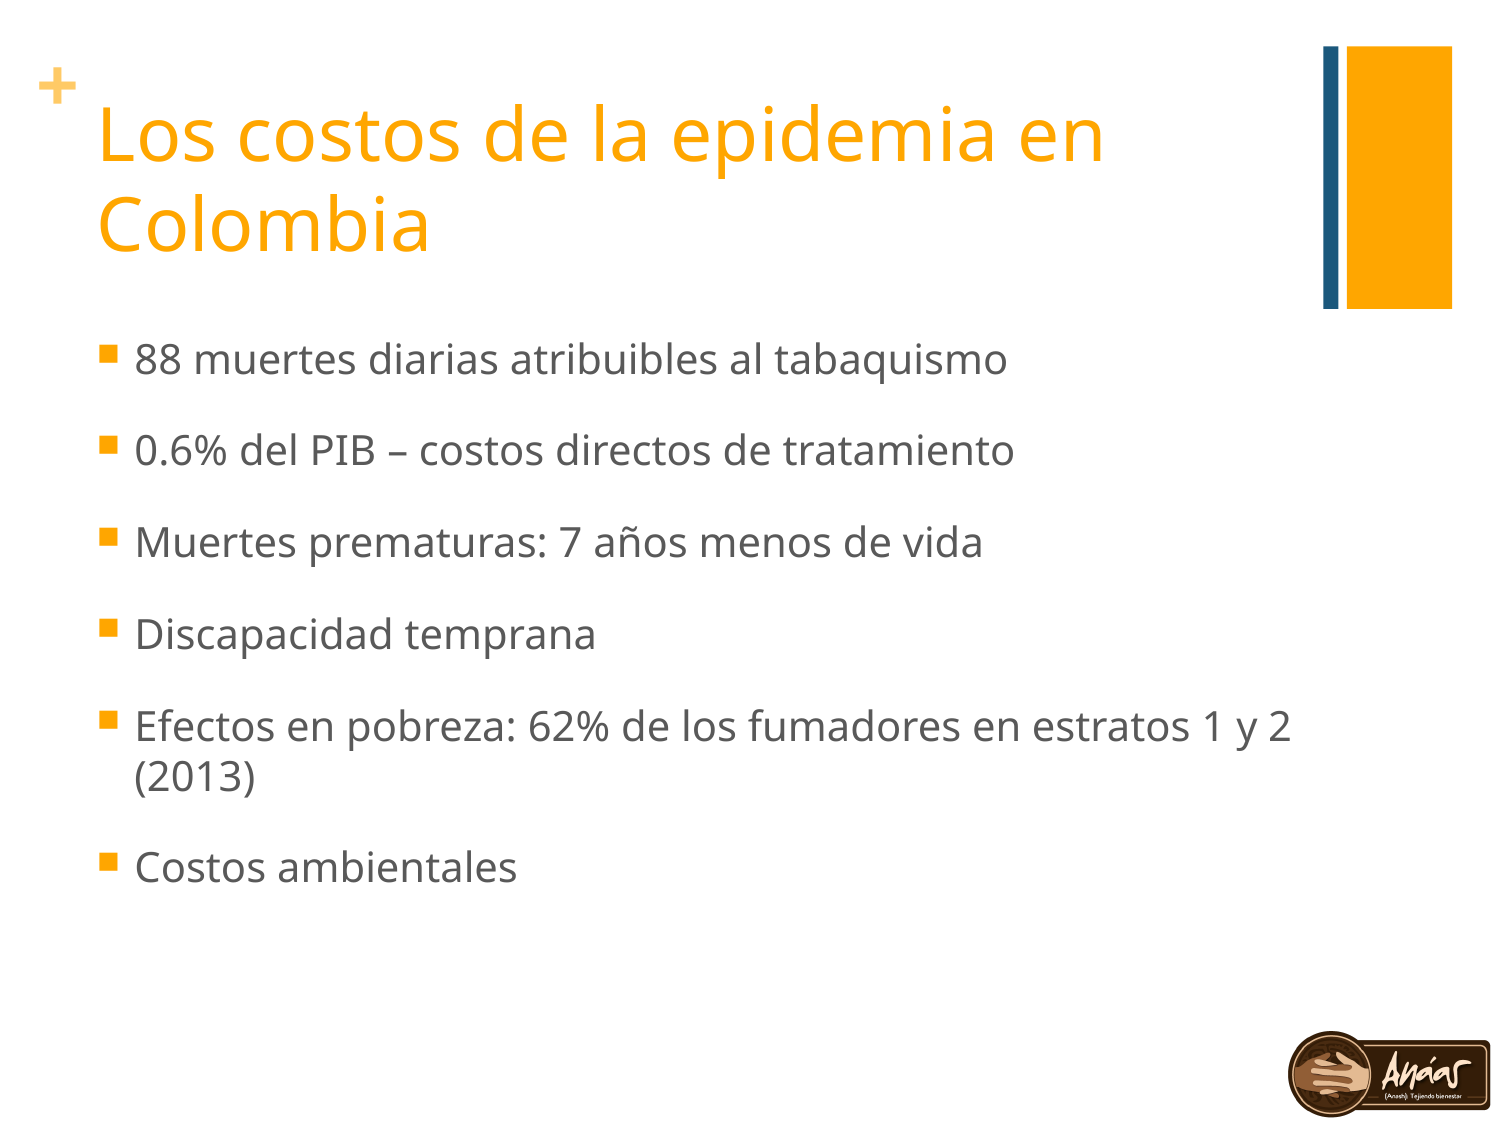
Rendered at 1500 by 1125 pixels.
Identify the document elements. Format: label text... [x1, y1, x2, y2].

list 88 muertes diarias atribuibles al tabaquismo 0.6% del PIB – costos directos de tratamiento Muertes prematuras: 7 años menos de vida Discapacidad temprana Efectos en pobreza: 62% de los fumadores en estratos 1 y 2 (2013) Costos ambientales [81, 324, 1322, 1005]
title Los costos de la epidemia en Colombia [81, 79, 1322, 263]
picture [1281, 1023, 1499, 1125]
